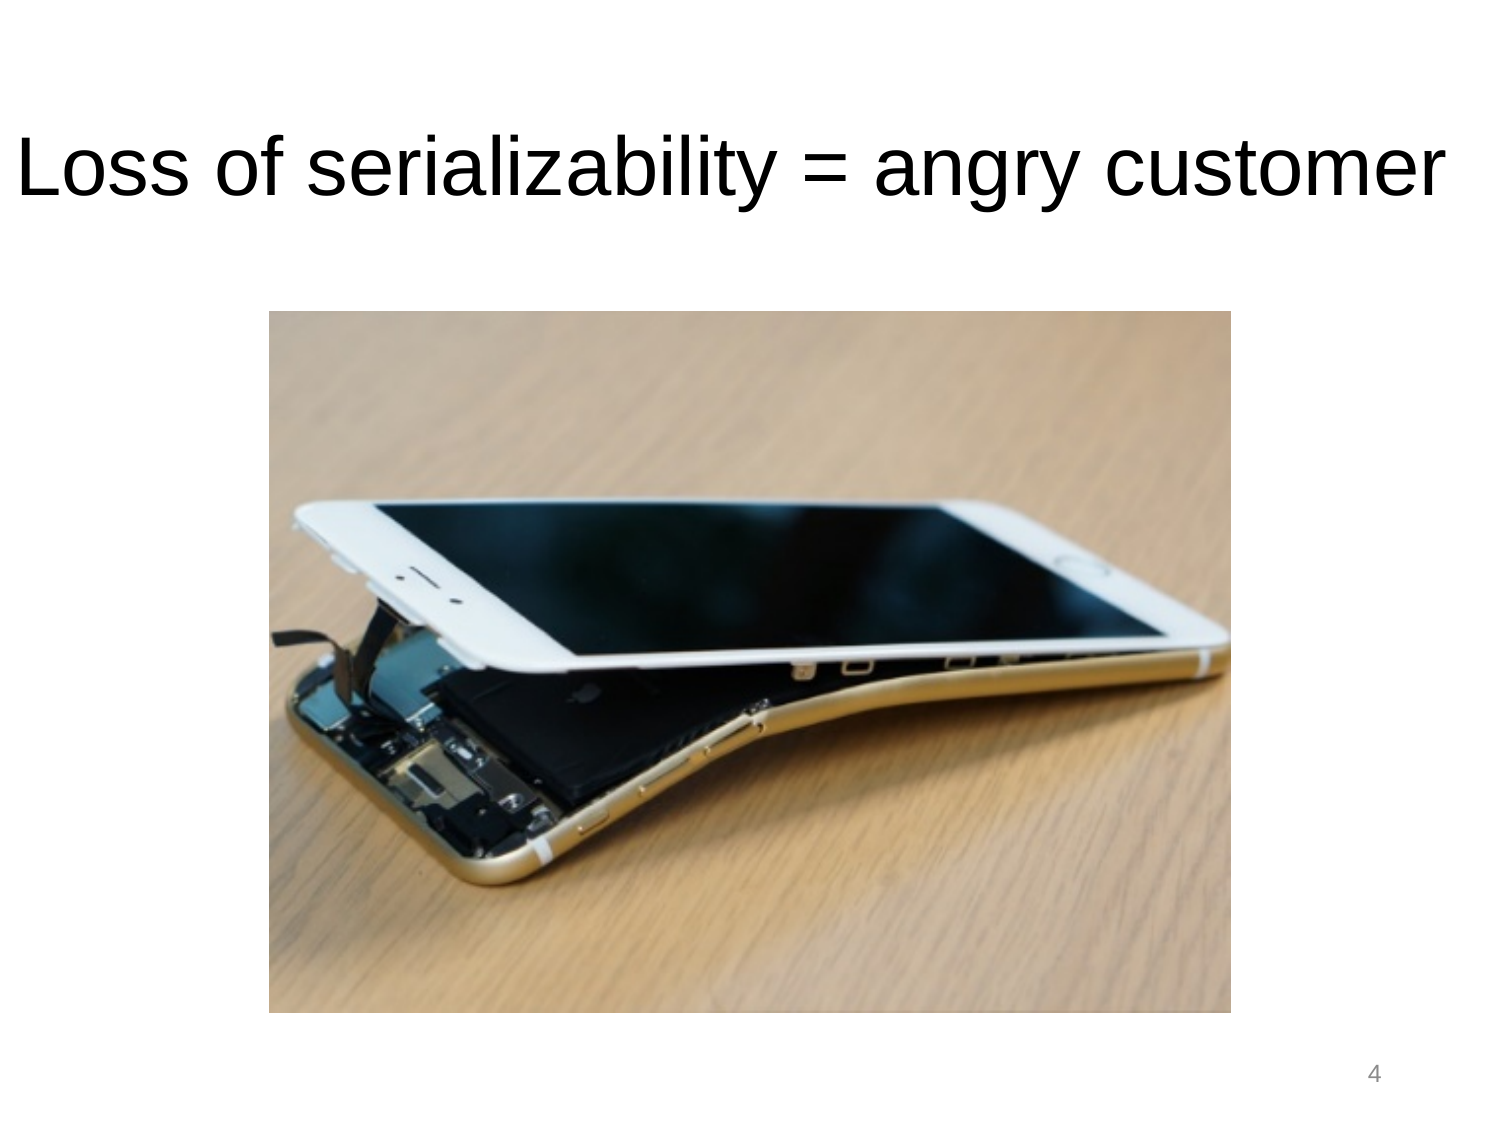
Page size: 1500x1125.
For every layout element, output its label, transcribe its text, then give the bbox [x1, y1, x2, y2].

slide_number 4 [1059, 1042, 1397, 1103]
title Loss of serializability = angry customer [0, 59, 1500, 278]
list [269, 311, 1231, 1013]
